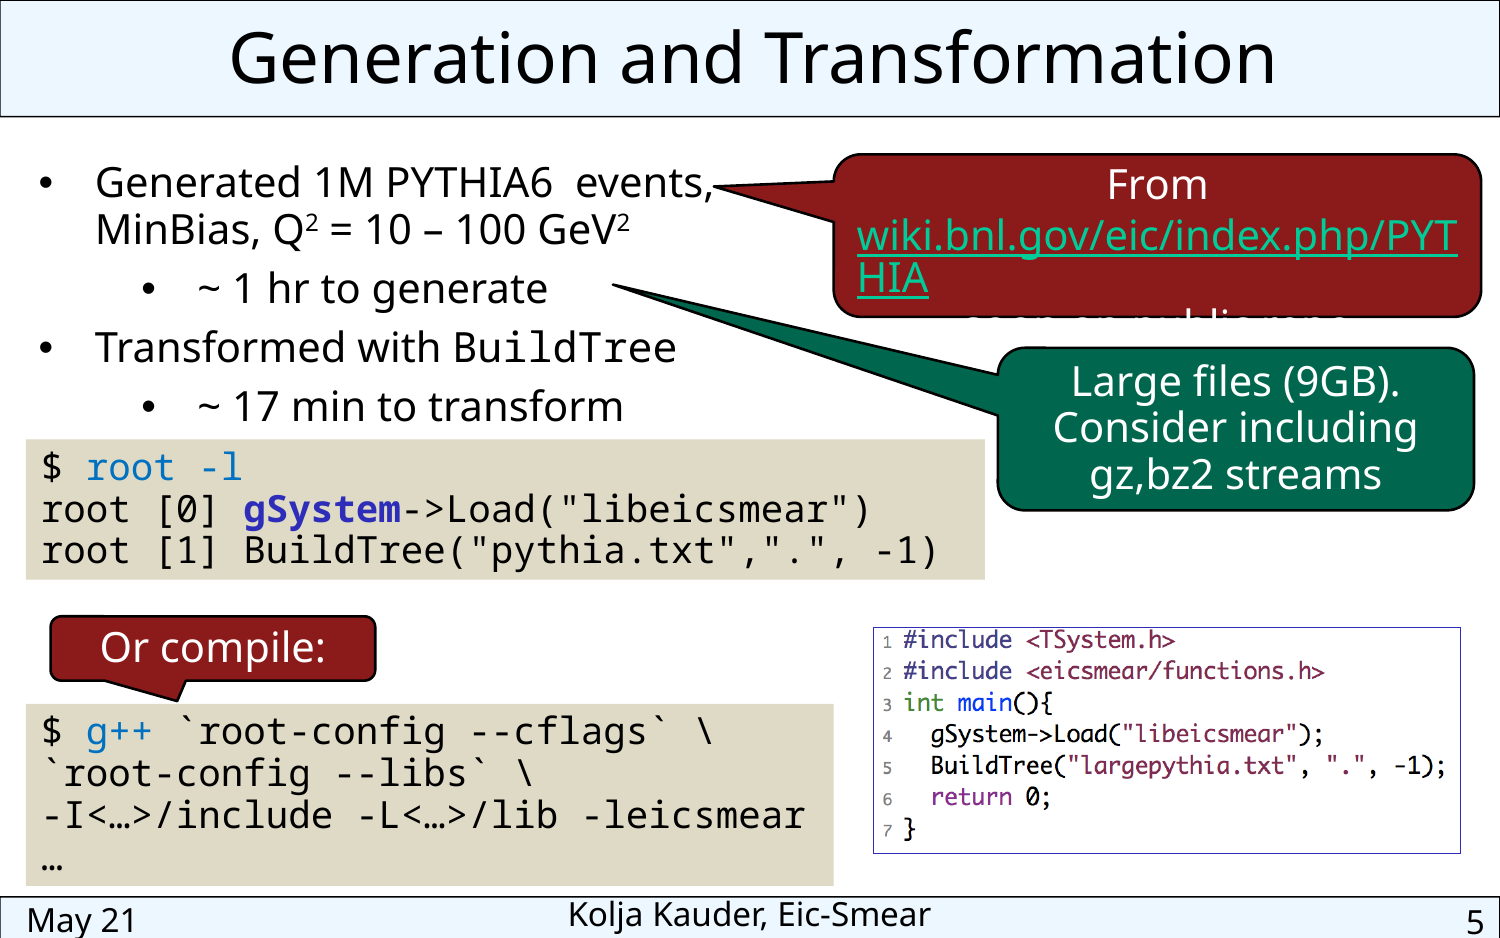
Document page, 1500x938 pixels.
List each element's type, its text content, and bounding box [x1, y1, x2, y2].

text_box Or compile: [50, 616, 376, 702]
slide_number 5 [1135, 901, 1486, 938]
text_box From wiki.bnl.gov/eic/index.php/PYTHIA soon on public repo [713, 154, 1482, 317]
text_box Generation and Transformation [25, 9, 1482, 97]
text_box Generated 1M PYTHIA6 events, MinBias, Q2 = 10 – 100 GeV2 ~ 1 hr to generate Transformed with BuildTree ~ 17 min to transform [25, 154, 859, 437]
text_box $ g++ `root-config --cflags` \ `root-config --libs` \ -I<…>/include -L<…>/lib -leicsmear … [25, 703, 834, 886]
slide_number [25, 894, 376, 938]
footer Kolja Kauder, Eic-Smear [312, 896, 1187, 938]
text_box Large files (9GB). Consider including gz,bz2 streams [612, 284, 1475, 511]
picture [873, 627, 1462, 854]
text_box $ root -l root [0] gSystem->Load("libeicsmear") root [1] BuildTree("pythia.txt",".", -1) [25, 439, 985, 580]
